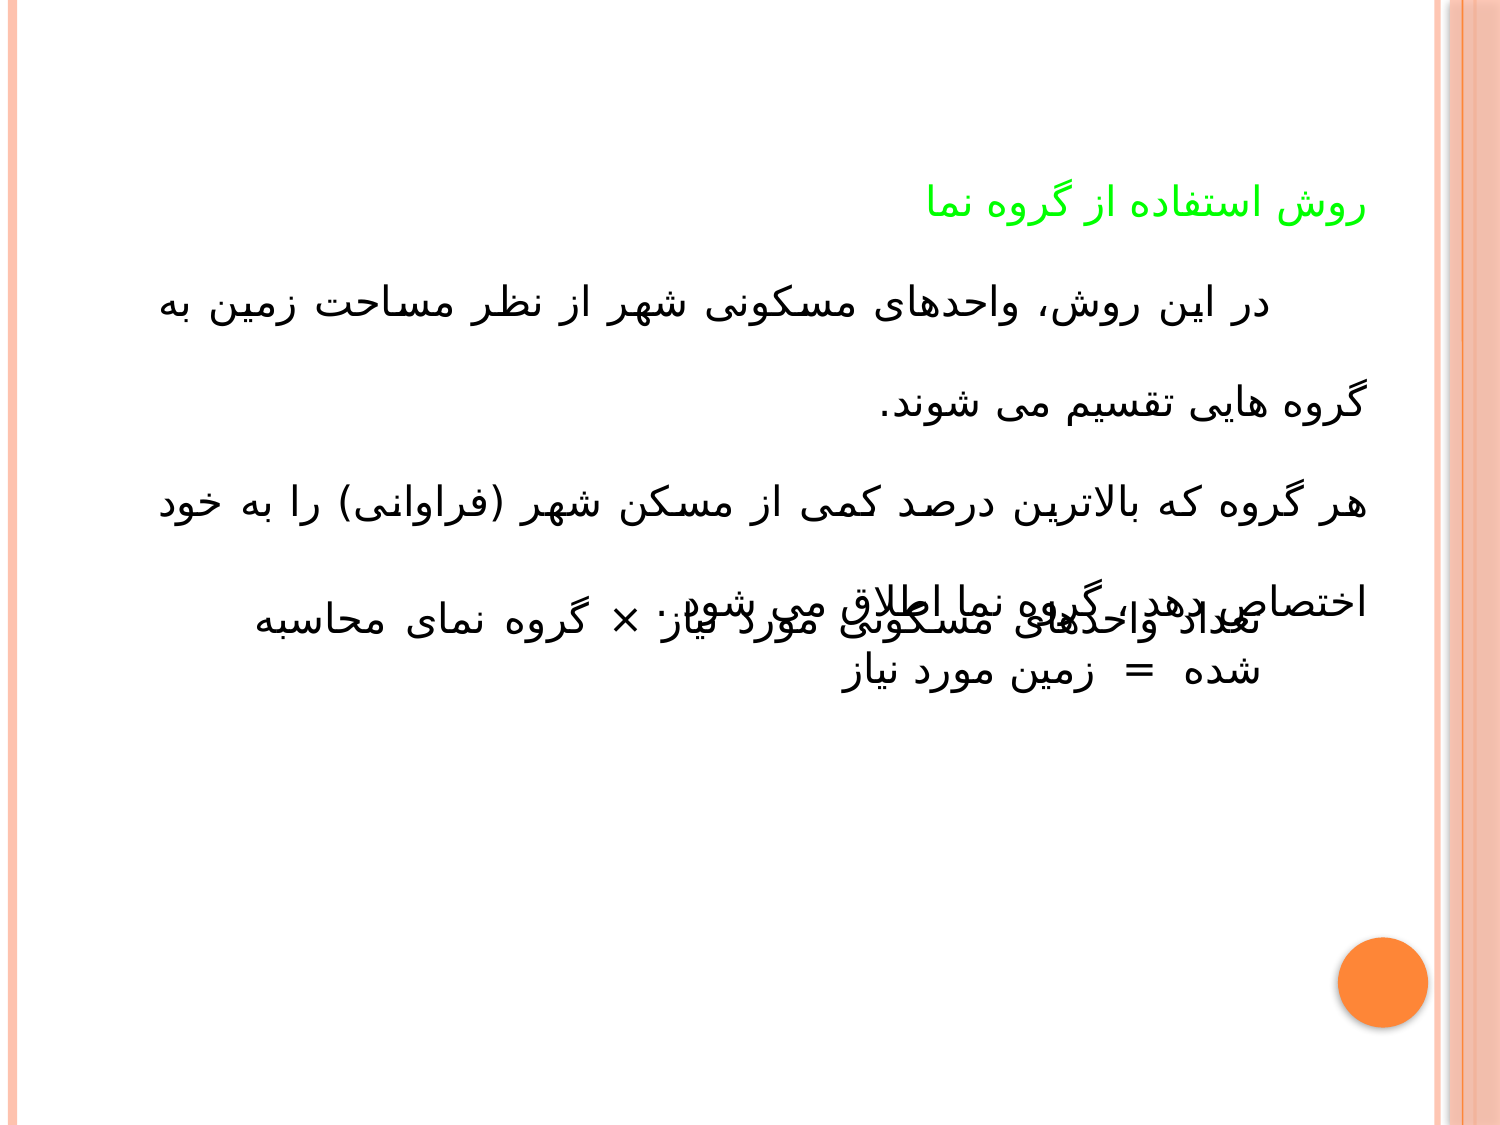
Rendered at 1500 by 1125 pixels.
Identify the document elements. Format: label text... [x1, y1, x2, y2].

text_box تعداد واحدهای مسکونی مورد نیاز × گروه نمای محاسبه شده = زمین مورد نیاز [234, 584, 1278, 700]
text_box روش استفاده از گروه نما در این روش، واحدهای مسکونی شهر از نظر مساحت زمین به گروه هایی تقسیم می شوند. هر گروه که بالاترین درصد کمی از مسکن شهر (فراوانی) را به خود اختصاص دهد ، گروه نما اطلاق می شود . [140, 117, 1383, 727]
